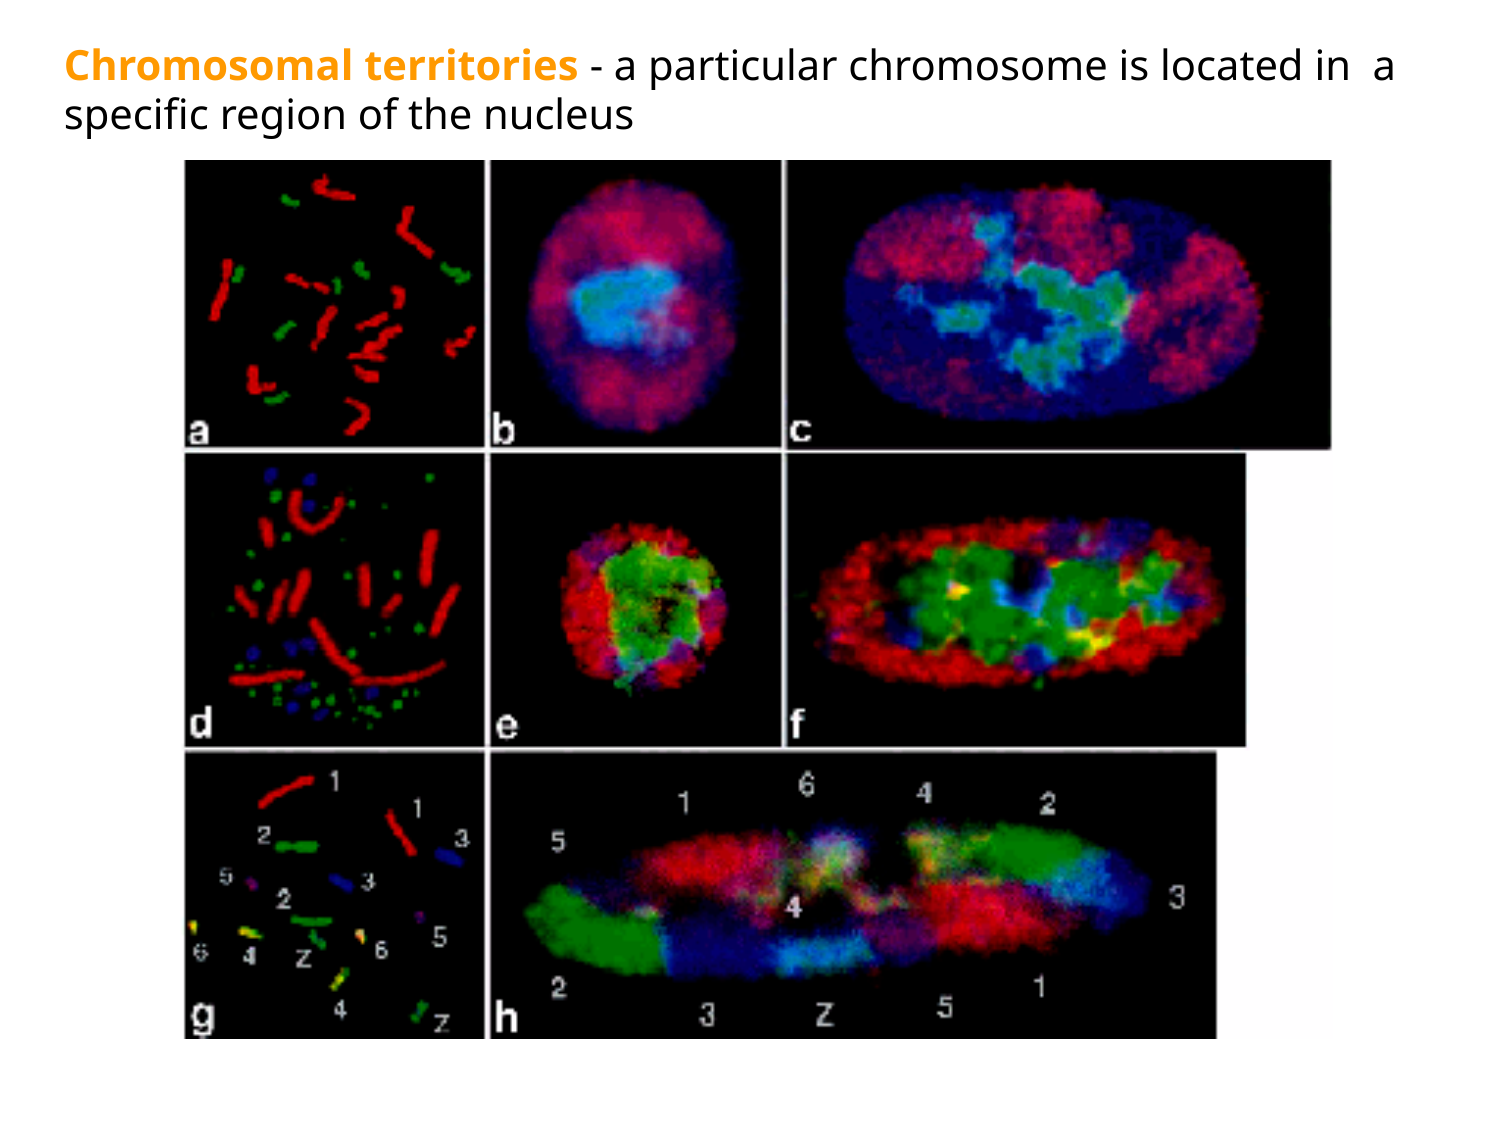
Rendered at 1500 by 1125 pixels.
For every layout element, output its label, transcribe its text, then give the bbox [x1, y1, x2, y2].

picture [174, 160, 1338, 1039]
text_box Chromosomal territories - a particular chromosome is located in a specific region of the nucleus [48, 30, 1500, 146]
